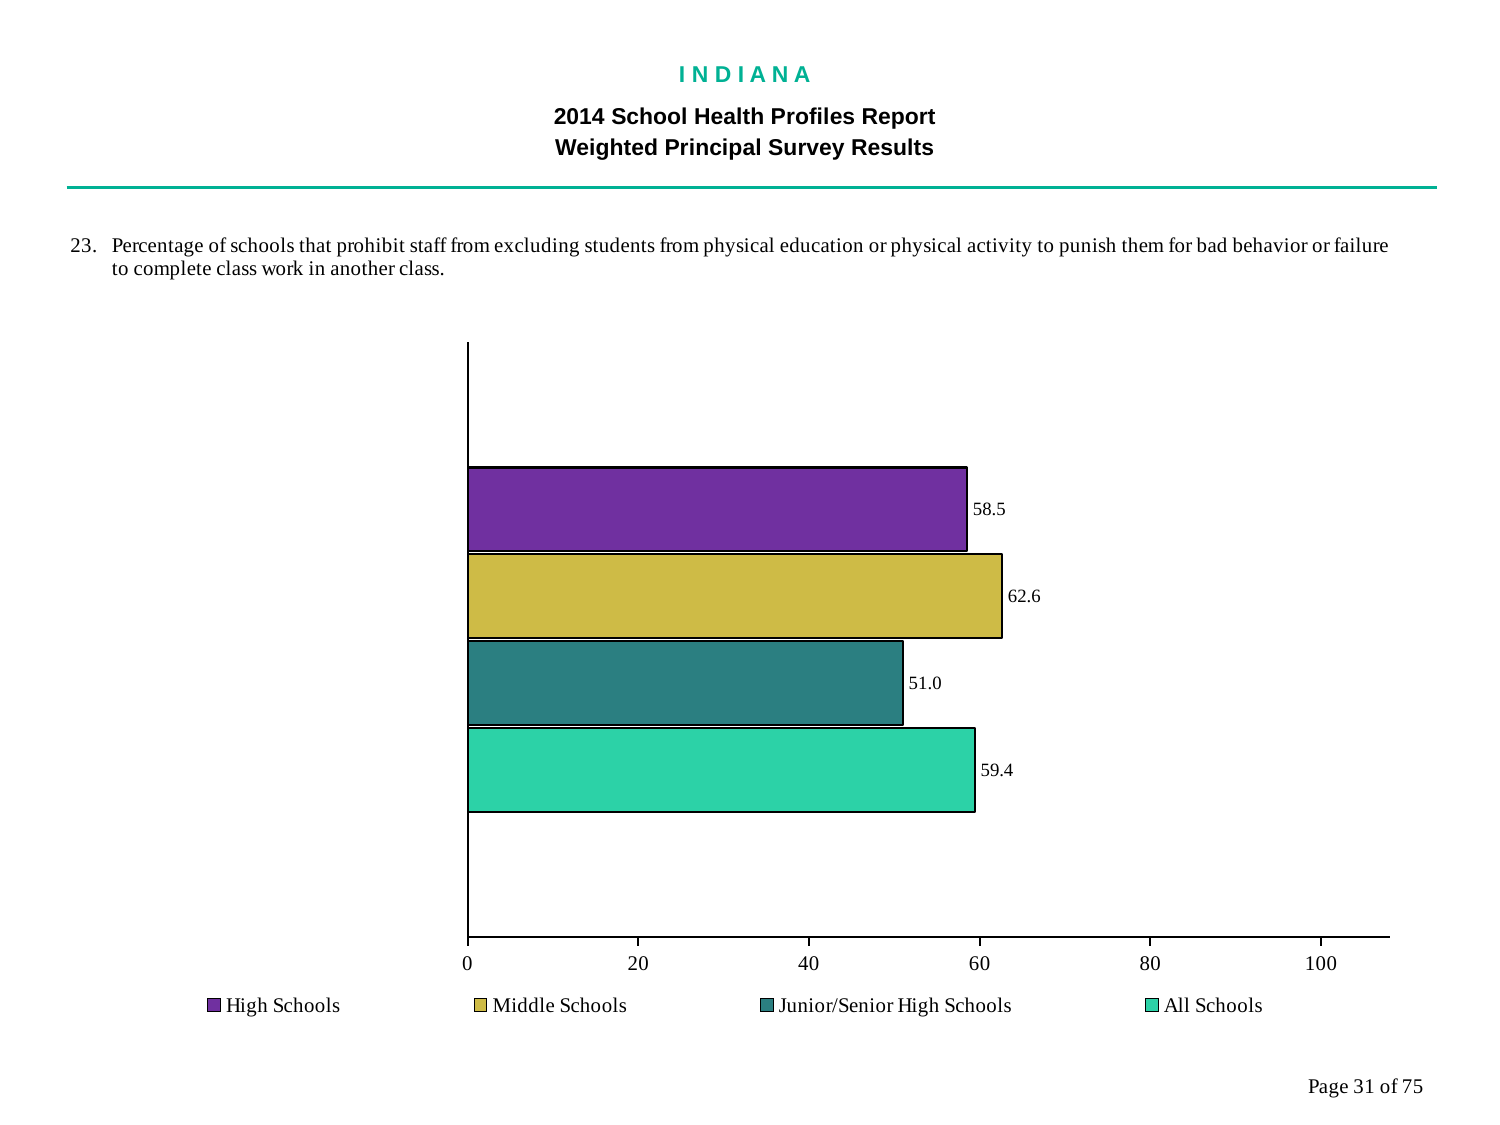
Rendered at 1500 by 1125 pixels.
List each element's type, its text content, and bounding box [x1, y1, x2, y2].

text_box I N D I A N A [41, 52, 1448, 93]
chart [41, 208, 1449, 1105]
text_box Weighted Principal Survey Results [41, 125, 1448, 168]
text_box 2014 School Health Profiles Report [41, 93, 1448, 125]
